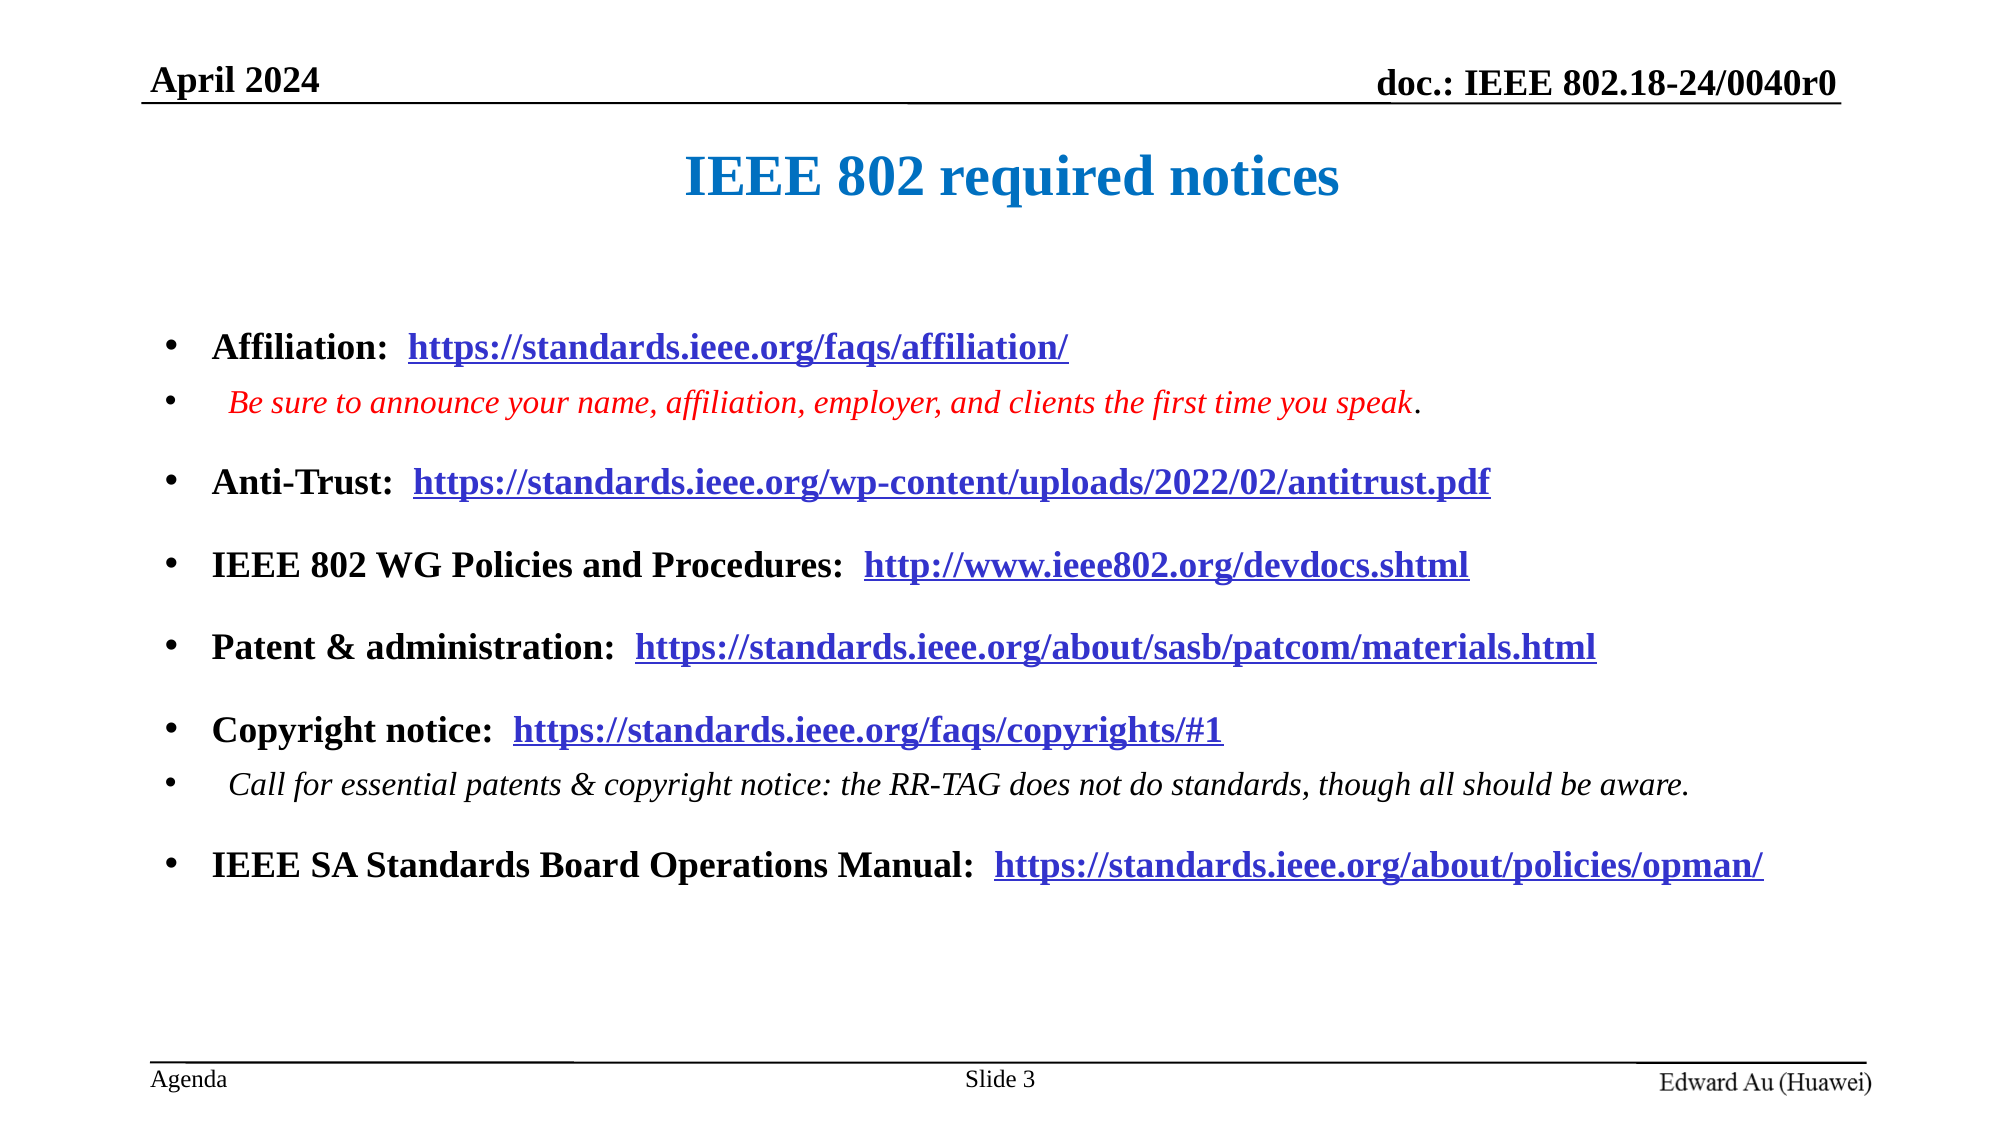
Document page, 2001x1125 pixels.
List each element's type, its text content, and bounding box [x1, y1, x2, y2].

text_box Affiliation: https://standards.ieee.org/faqs/affiliation/ Be sure to announce your name, affiliation, employer, and clients the first time you speak. Anti-Trust: https://standards.ieee.org/wp-content/uploads/2022/02/antitrust.pdf IEEE 802 WG Policies and Procedures: http://www.ieee802.org/devdocs.shtml Patent & administration: https://standards.ieee.org/about/sasb/patcom/materials.html Copyright notice: https://standards.ieee.org/faqs/copyrights/#1 Call for essential patents & copyright notice: the RR-TAG does not do standards, though all should be aware. IEEE SA Standards Board Operations Manual: https://standards.ieee.org/about/policies/opman/ [149, 262, 1875, 1028]
slide_number Slide 3 [925, 1061, 1076, 1123]
picture [1174, 1058, 1887, 1113]
title IEEE 802 required notices [162, 99, 1864, 246]
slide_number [149, 54, 513, 101]
